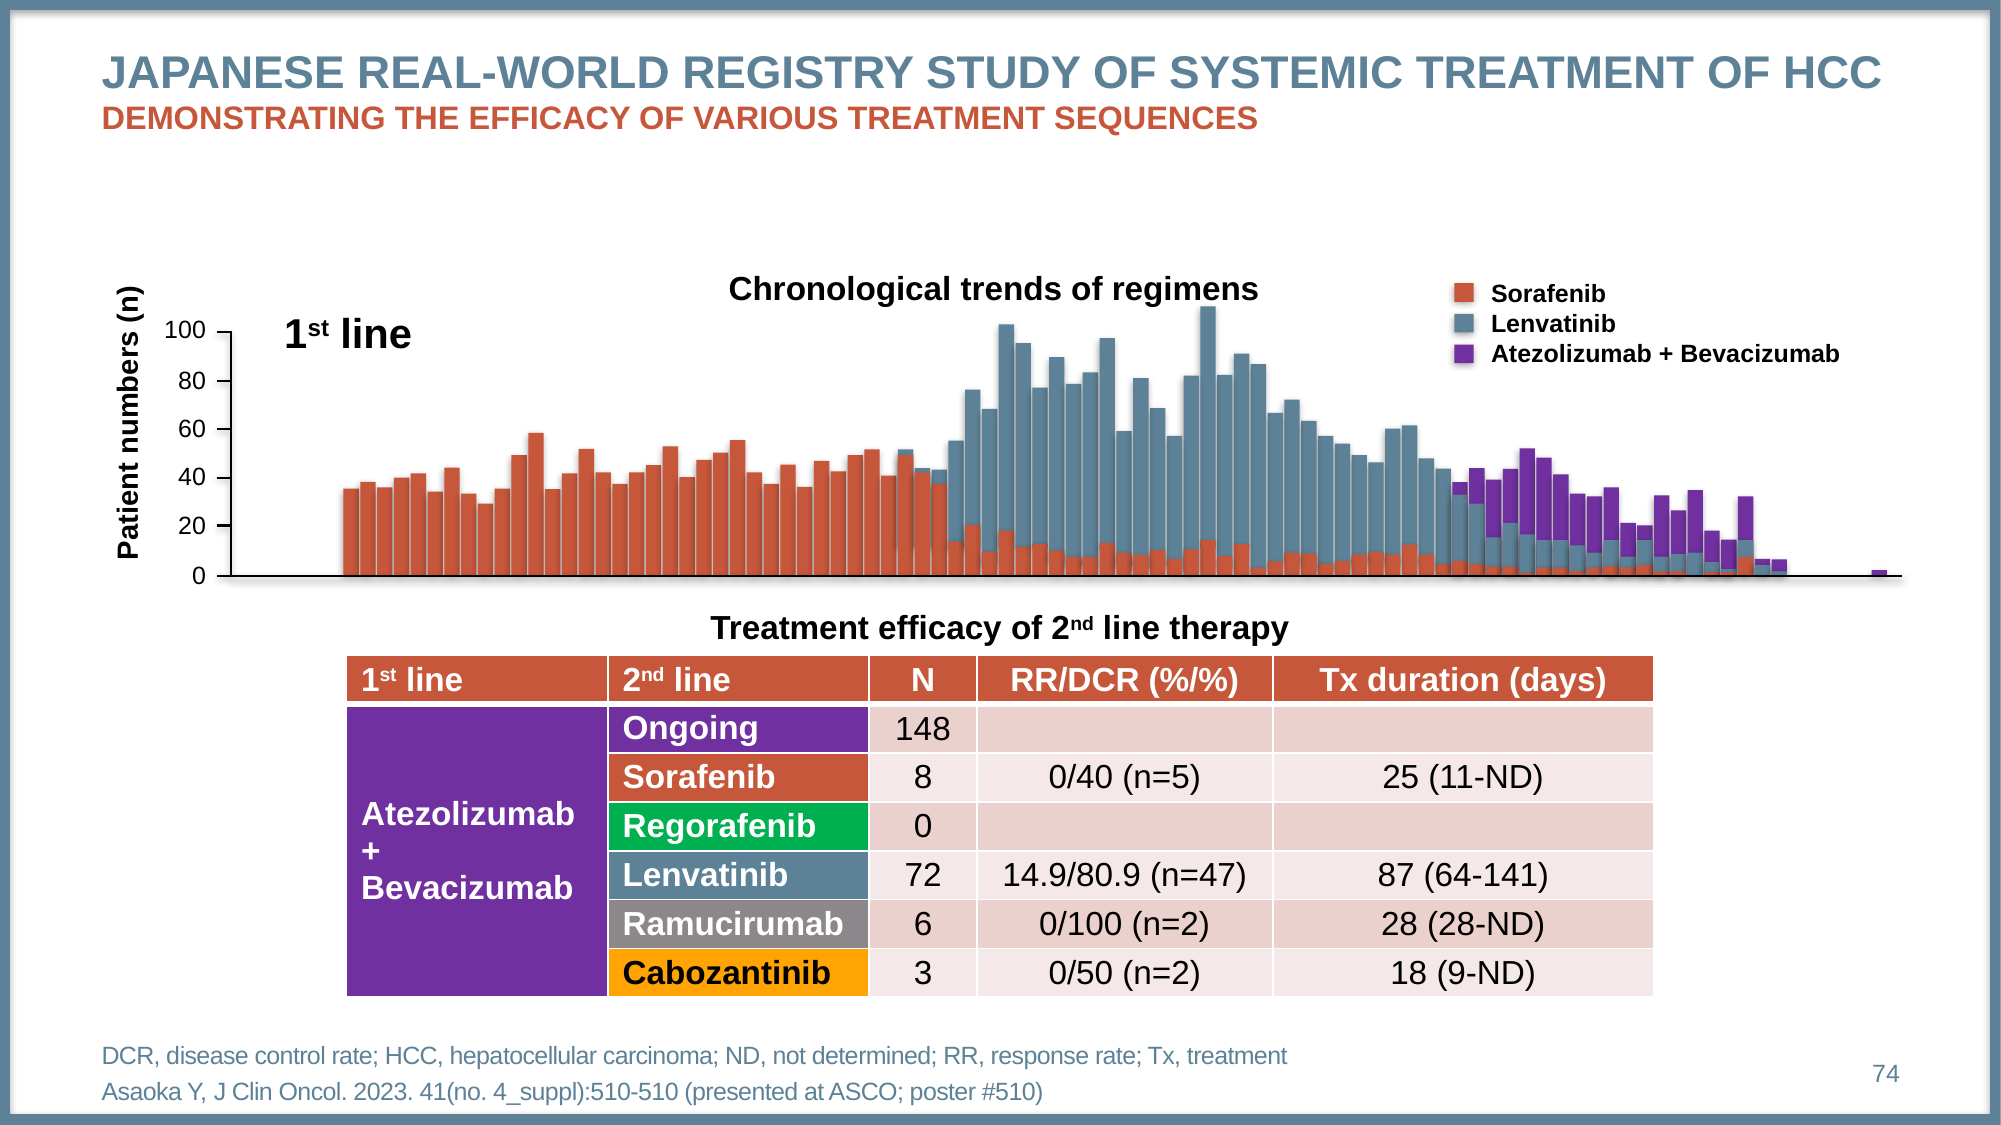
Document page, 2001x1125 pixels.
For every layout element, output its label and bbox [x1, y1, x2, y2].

table_cell [978, 707, 1272, 752]
table_cell [870, 900, 976, 948]
list [101, 1042, 1772, 1103]
table_header [609, 656, 868, 701]
text_box [216, 267, 1903, 577]
text_box [164, 313, 207, 344]
table_cell [609, 949, 868, 996]
text_box [178, 460, 206, 491]
table_cell [609, 707, 868, 752]
table_cell [978, 949, 1272, 996]
table_cell [1274, 803, 1653, 850]
slide_number [1772, 1042, 1900, 1103]
title [101, 42, 1900, 185]
table_cell [609, 900, 868, 948]
table_cell [1274, 754, 1653, 801]
table_cell [870, 852, 976, 899]
table_cell [1274, 900, 1653, 948]
text_box [1454, 313, 1474, 333]
text_box [1491, 277, 1842, 368]
text_box [1454, 344, 1474, 364]
table_cell [978, 900, 1272, 948]
table_cell [978, 803, 1272, 850]
text_box [178, 412, 206, 443]
table_cell [1274, 707, 1653, 752]
table_cell [347, 707, 607, 996]
text_box [192, 559, 207, 590]
text_box [615, 606, 1385, 651]
table_cell [870, 803, 976, 850]
table_cell [609, 852, 868, 899]
table_header [1274, 656, 1653, 701]
table_cell [1274, 852, 1653, 899]
text_box [284, 306, 465, 351]
table_header [978, 656, 1272, 701]
table_cell [978, 754, 1272, 801]
table_cell [609, 754, 868, 801]
text_box [108, 285, 144, 561]
table_cell [609, 803, 868, 850]
table_cell [870, 754, 976, 801]
text_box [178, 365, 206, 396]
table_cell [870, 707, 976, 752]
table_cell [870, 949, 976, 996]
table_header [870, 656, 976, 701]
text_box [1454, 282, 1474, 303]
table_cell [1274, 949, 1653, 996]
text_box [178, 509, 206, 540]
table_header [347, 656, 607, 701]
table_cell [978, 852, 1272, 899]
